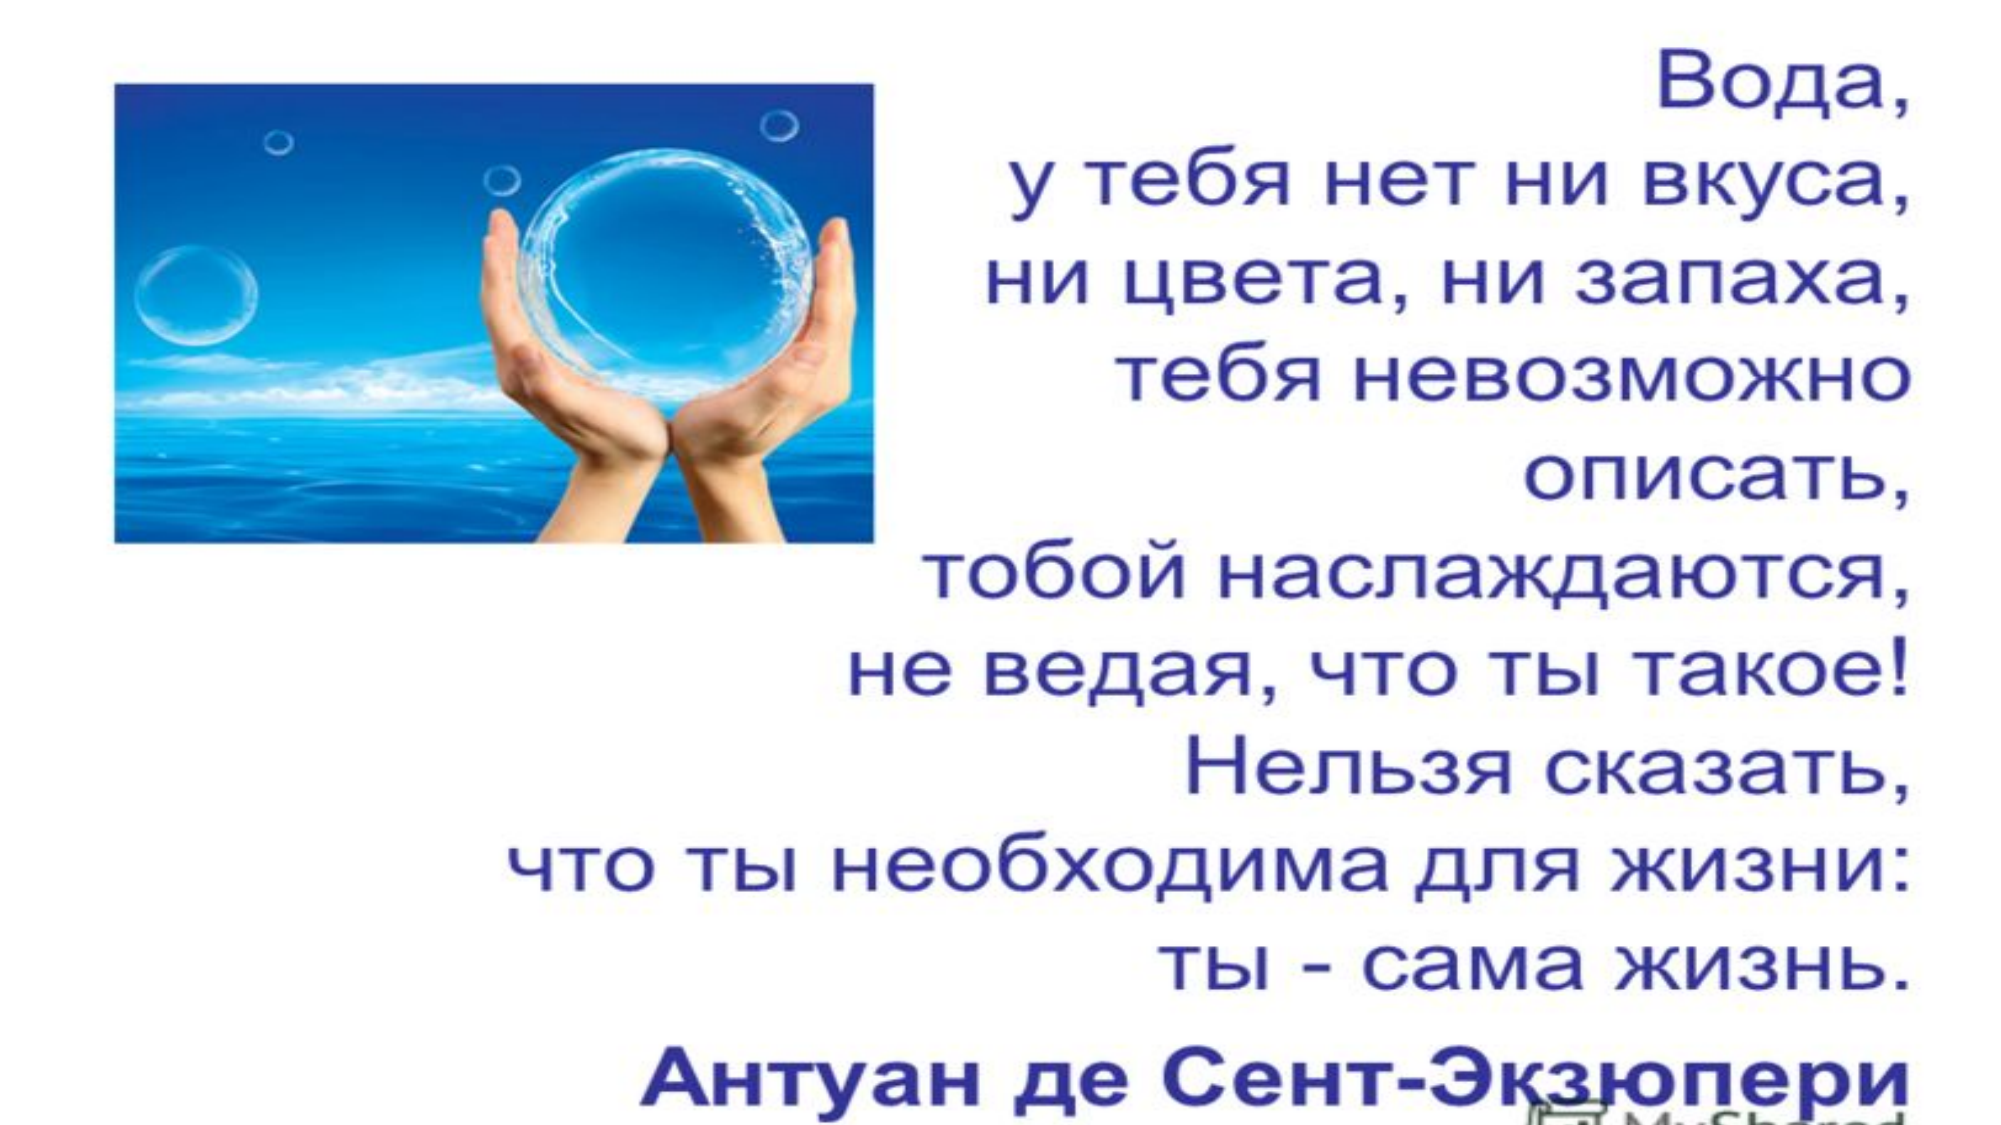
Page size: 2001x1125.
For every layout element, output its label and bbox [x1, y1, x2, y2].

list [29, 0, 2000, 1125]
